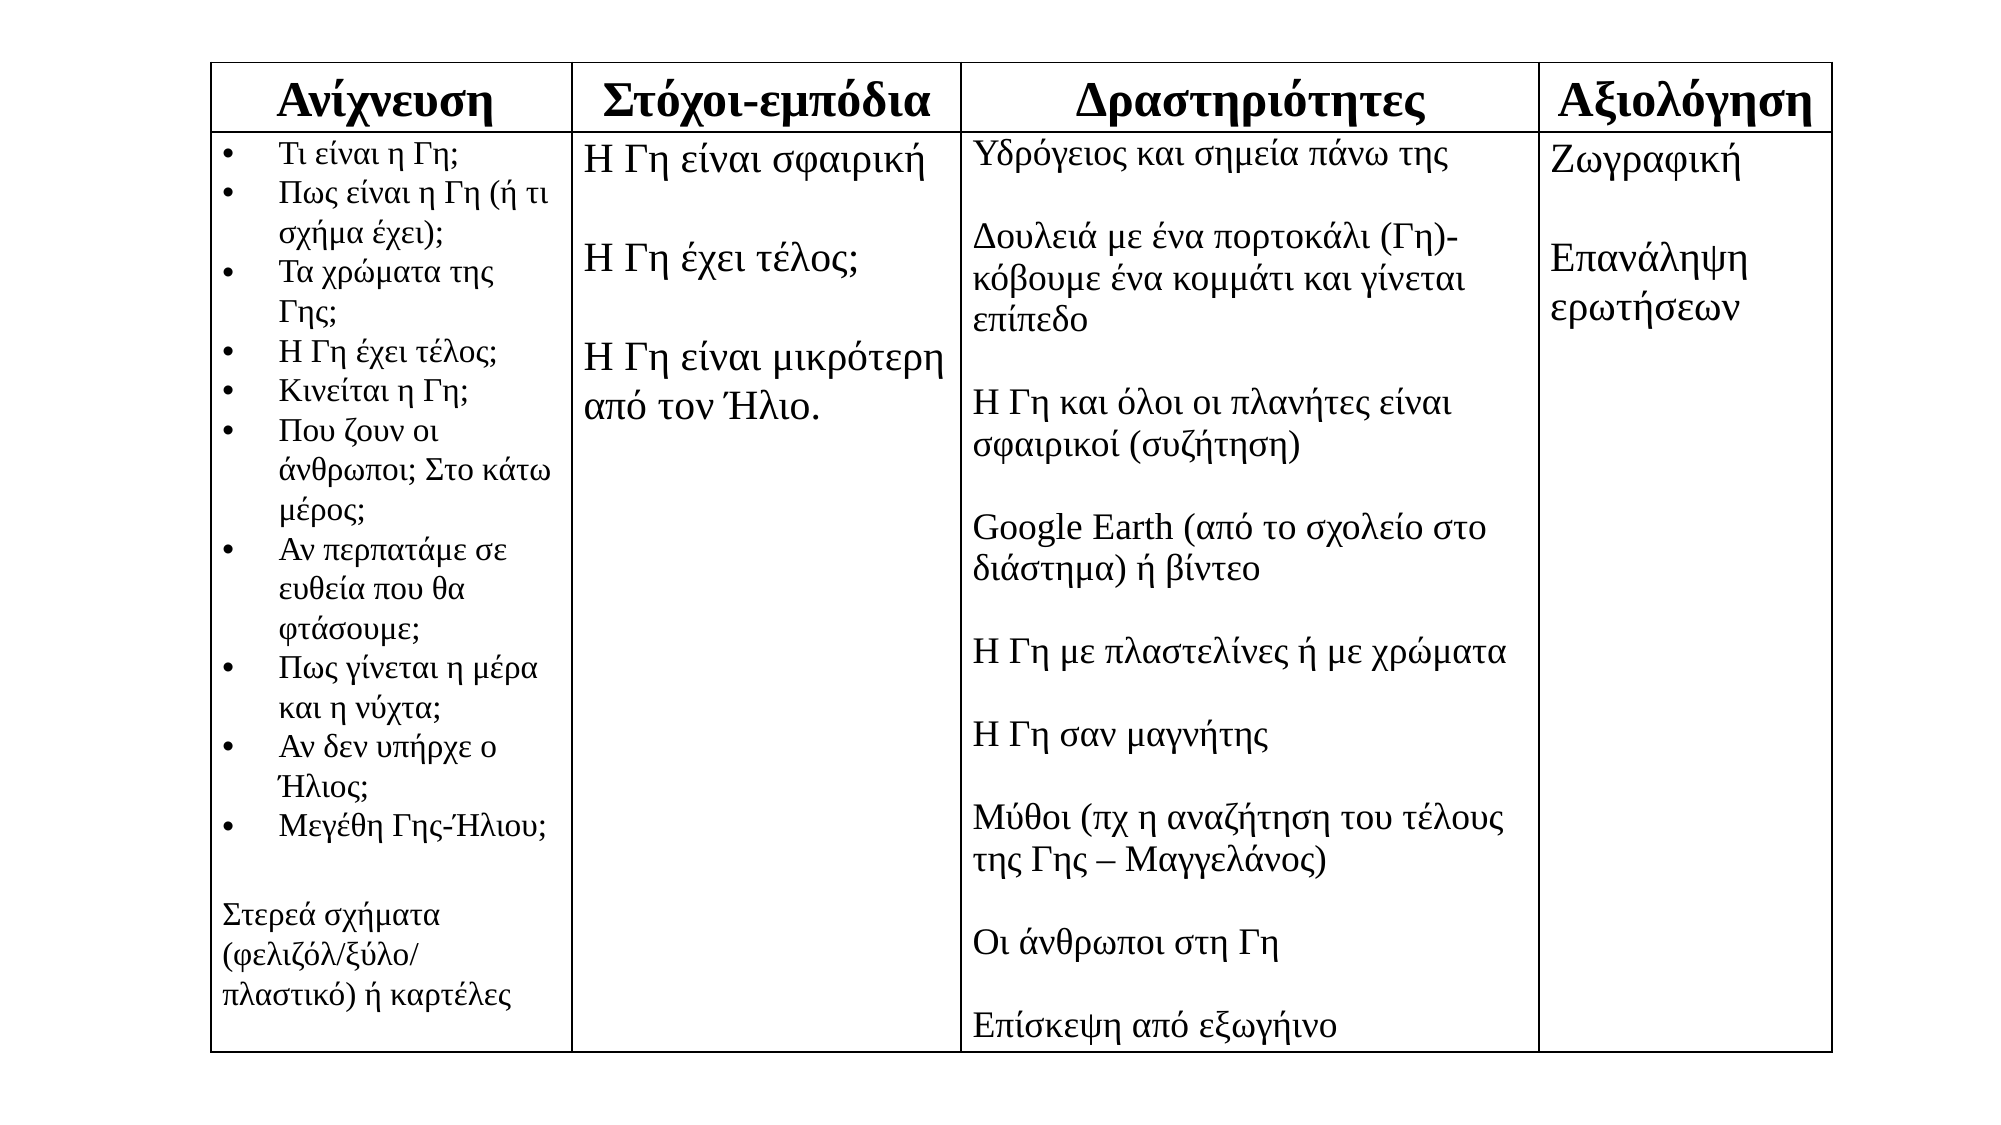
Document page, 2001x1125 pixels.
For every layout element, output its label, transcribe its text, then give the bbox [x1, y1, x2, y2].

table_header Ανίχνευση [212, 63, 571, 131]
table_cell Ζωγραφική Επανάληψη ερωτήσεων [1540, 133, 1831, 1051]
table_header Δραστηριότητες [962, 63, 1538, 131]
table_header Στόχοι-εμπόδια [573, 63, 960, 131]
table_header Αξιολόγηση [1540, 63, 1831, 131]
table_cell Η Γη είναι σφαιρική Η Γη έχει τέλος; Η Γη είναι μικρότερη από τον Ήλιο. [573, 133, 960, 1051]
table_cell Τι είναι η Γη; Πως είναι η Γη (ή τι σχήμα έχει); Τα χρώματα της Γης; Η Γη έχει τέλος; Κινείται η Γη; Που ζουν οι άνθρωποι; Στο κάτω μέρος; Αν περπατάμε σε ευθεία που θα φτάσουμε; Πως γίνεται η μέρα και η νύχτα; Αν δεν υπήρχε ο Ήλιος; Μεγέθη Γης-Ήλιου; Στερεά σχήματα (φελιζόλ/ξύλο/ πλαστικό) ή καρτέλες [212, 133, 571, 1051]
table_cell Υδρόγειος και σημεία πάνω της Δουλειά με ένα πορτοκάλι (Γη)-κόβουμε ένα κομμάτι και γίνεται επίπεδο Η Γη και όλοι οι πλανήτες είναι σφαιρικοί (συζήτηση) Google Earth (από το σχολείο στο διάστημα) ή βίντεο Η Γη με πλαστελίνες ή με χρώματα Η Γη σαν μαγνήτης Μύθοι (πχ η αναζήτηση του τέλους της Γης – Μαγγελάνος) Οι άνθρωποι στη Γη Επίσκεψη από εξωγήινο [962, 133, 1538, 1051]
